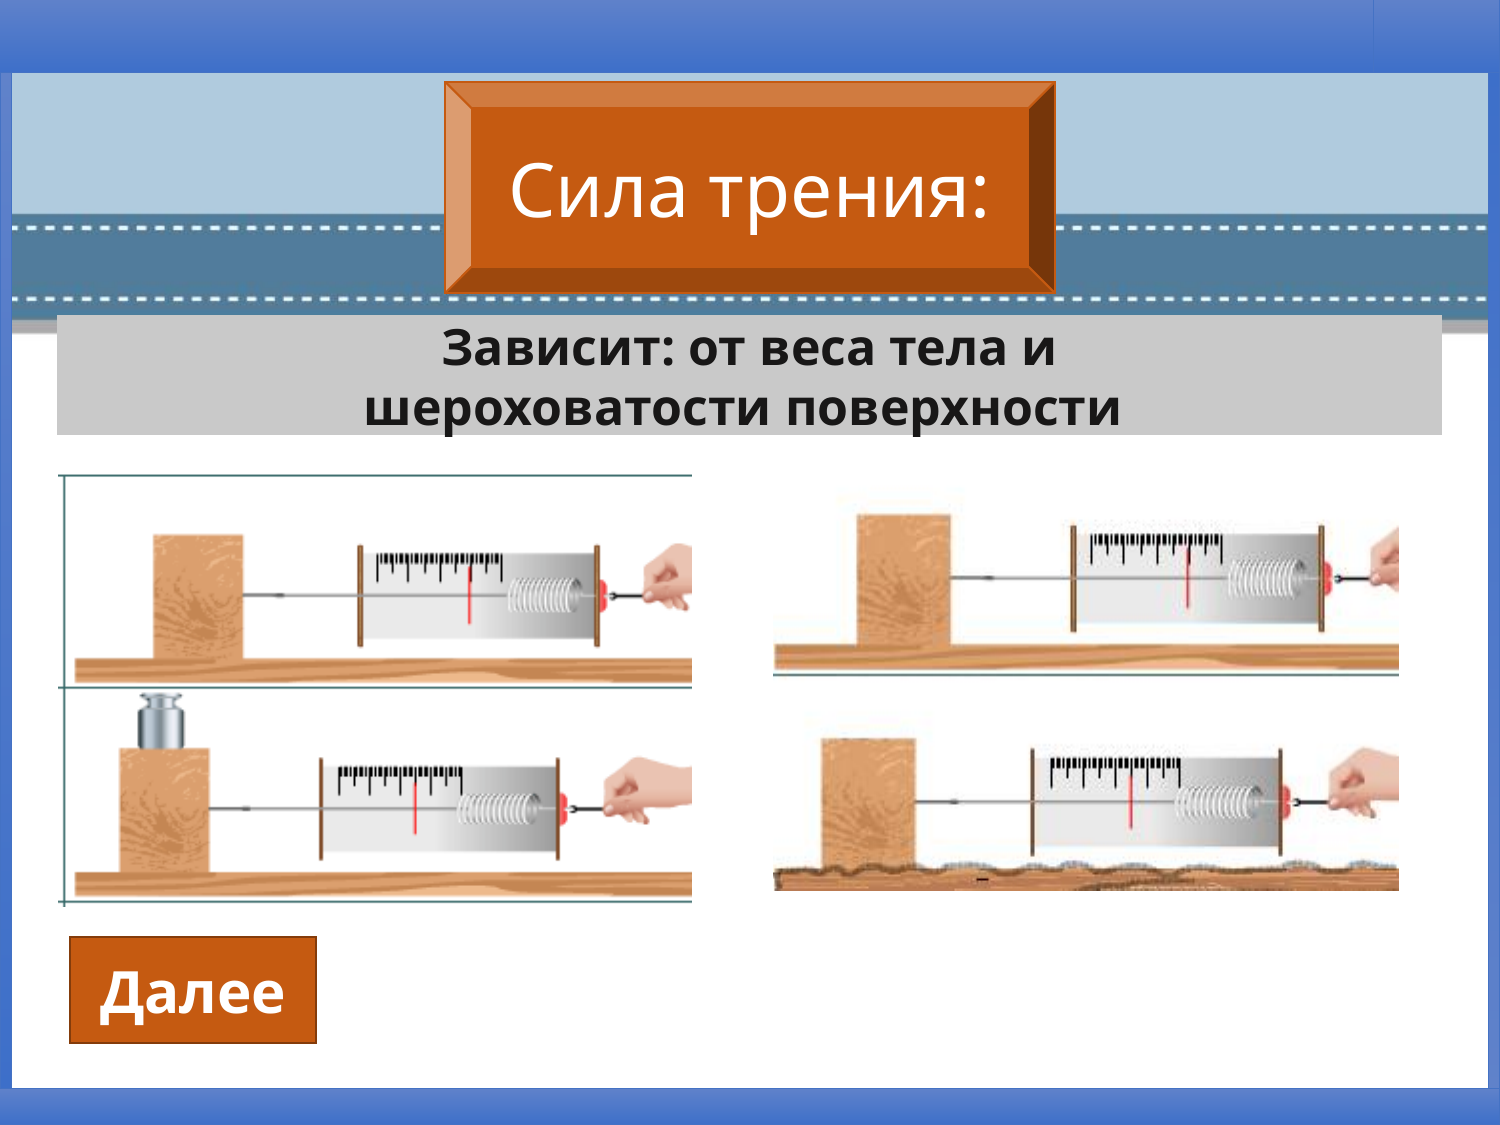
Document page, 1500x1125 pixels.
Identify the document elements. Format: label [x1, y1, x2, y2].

text_box [0, 0, 1500, 1125]
